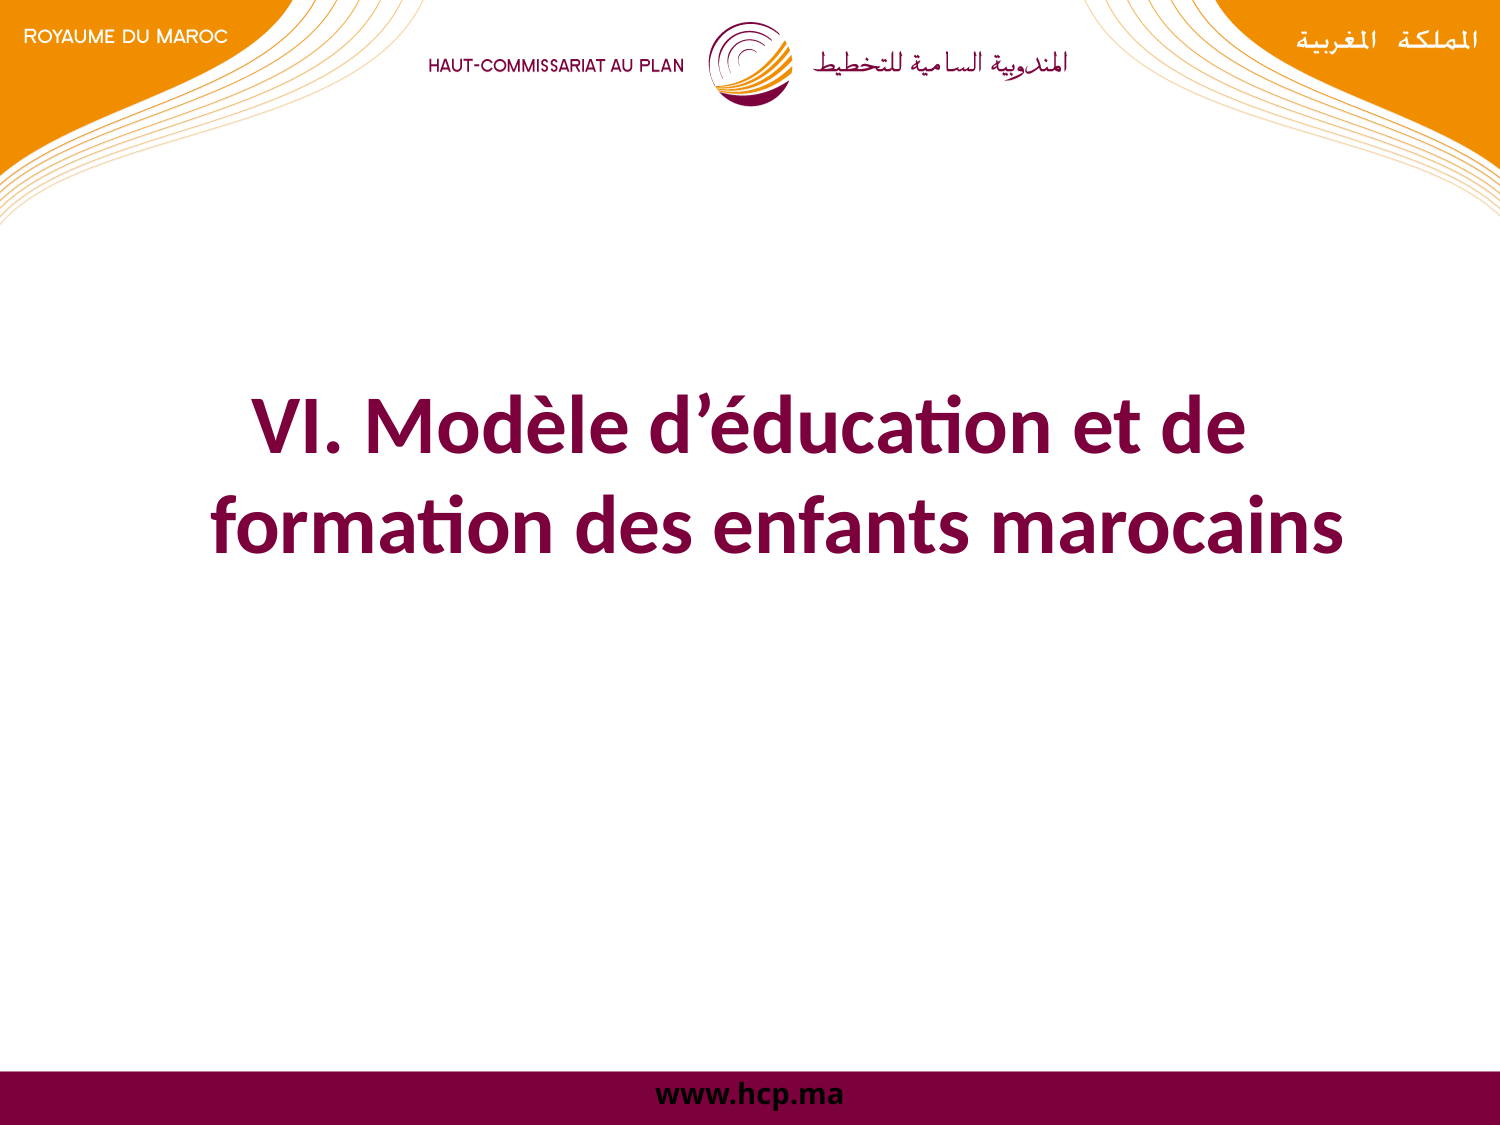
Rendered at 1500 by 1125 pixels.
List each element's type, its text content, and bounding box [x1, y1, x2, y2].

picture [0, 0, 1500, 1125]
title VI. Modèle d’éducation et de formation des enfants marocains [112, 349, 1388, 591]
